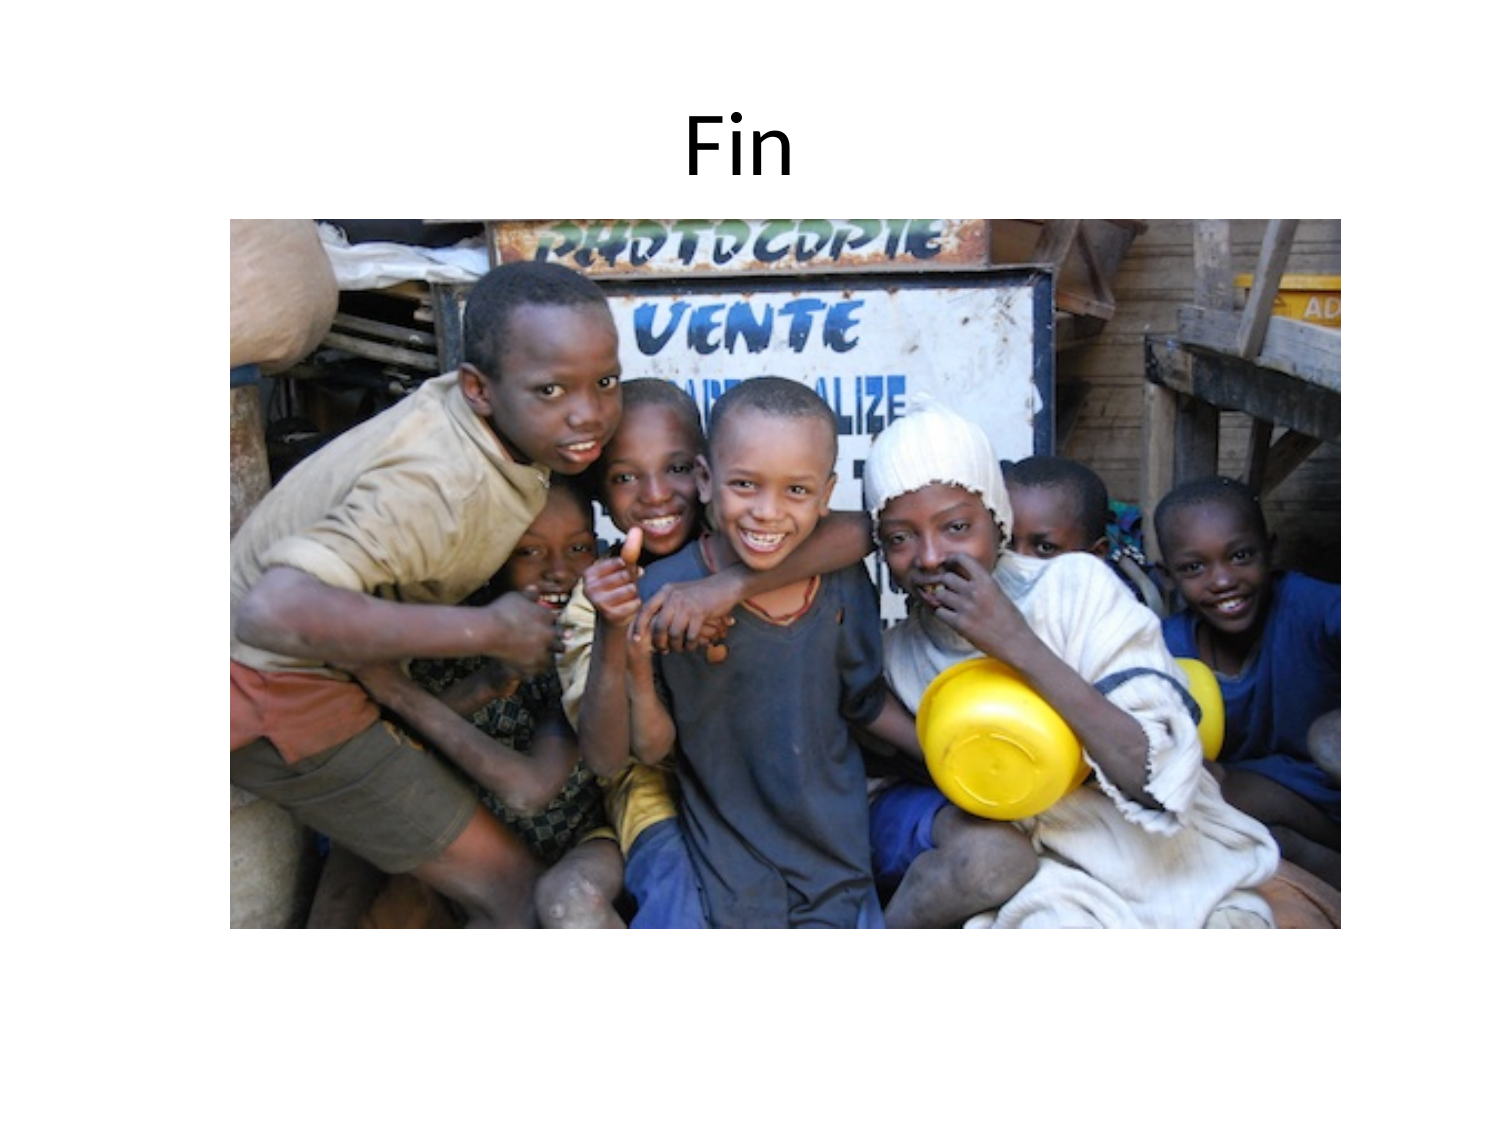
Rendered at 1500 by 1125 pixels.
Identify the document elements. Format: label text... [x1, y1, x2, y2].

title Fin [75, 45, 1425, 233]
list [229, 219, 1341, 929]
